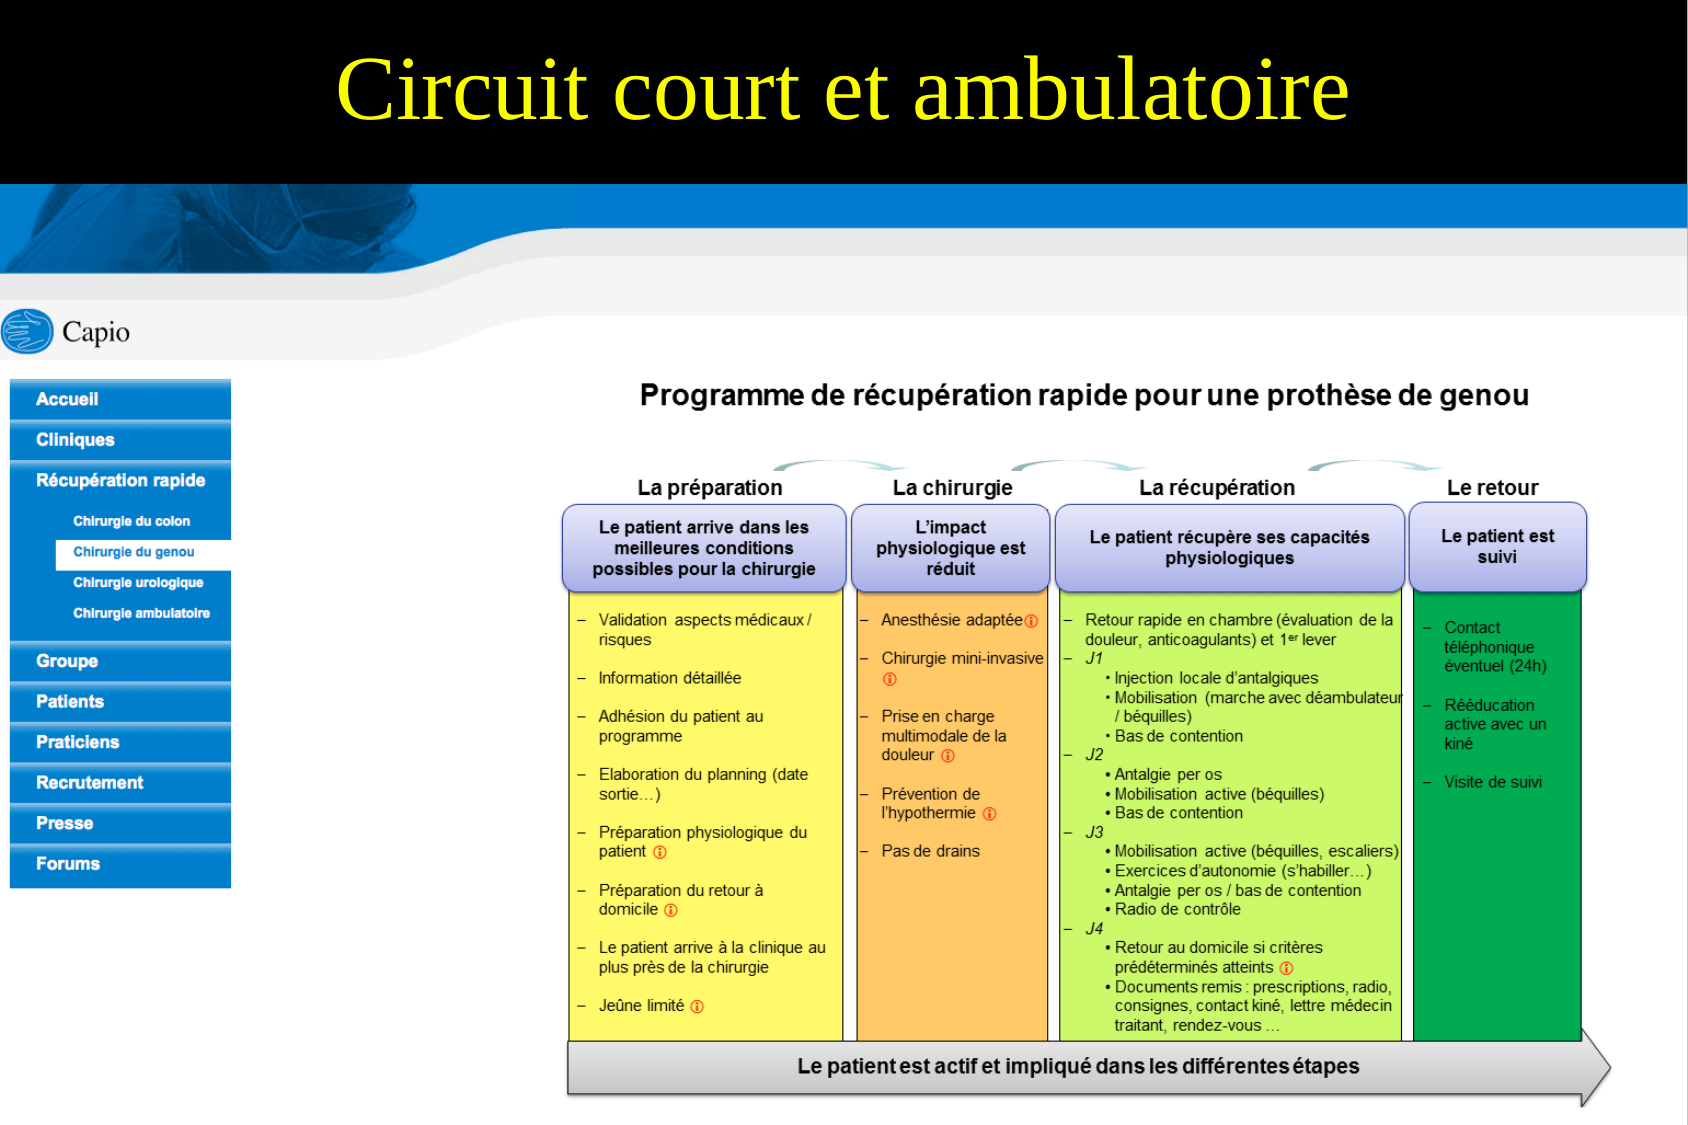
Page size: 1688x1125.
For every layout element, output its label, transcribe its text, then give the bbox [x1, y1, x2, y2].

text_box Circuit court et ambulatoire [208, 0, 1480, 171]
picture [0, 184, 1688, 1125]
